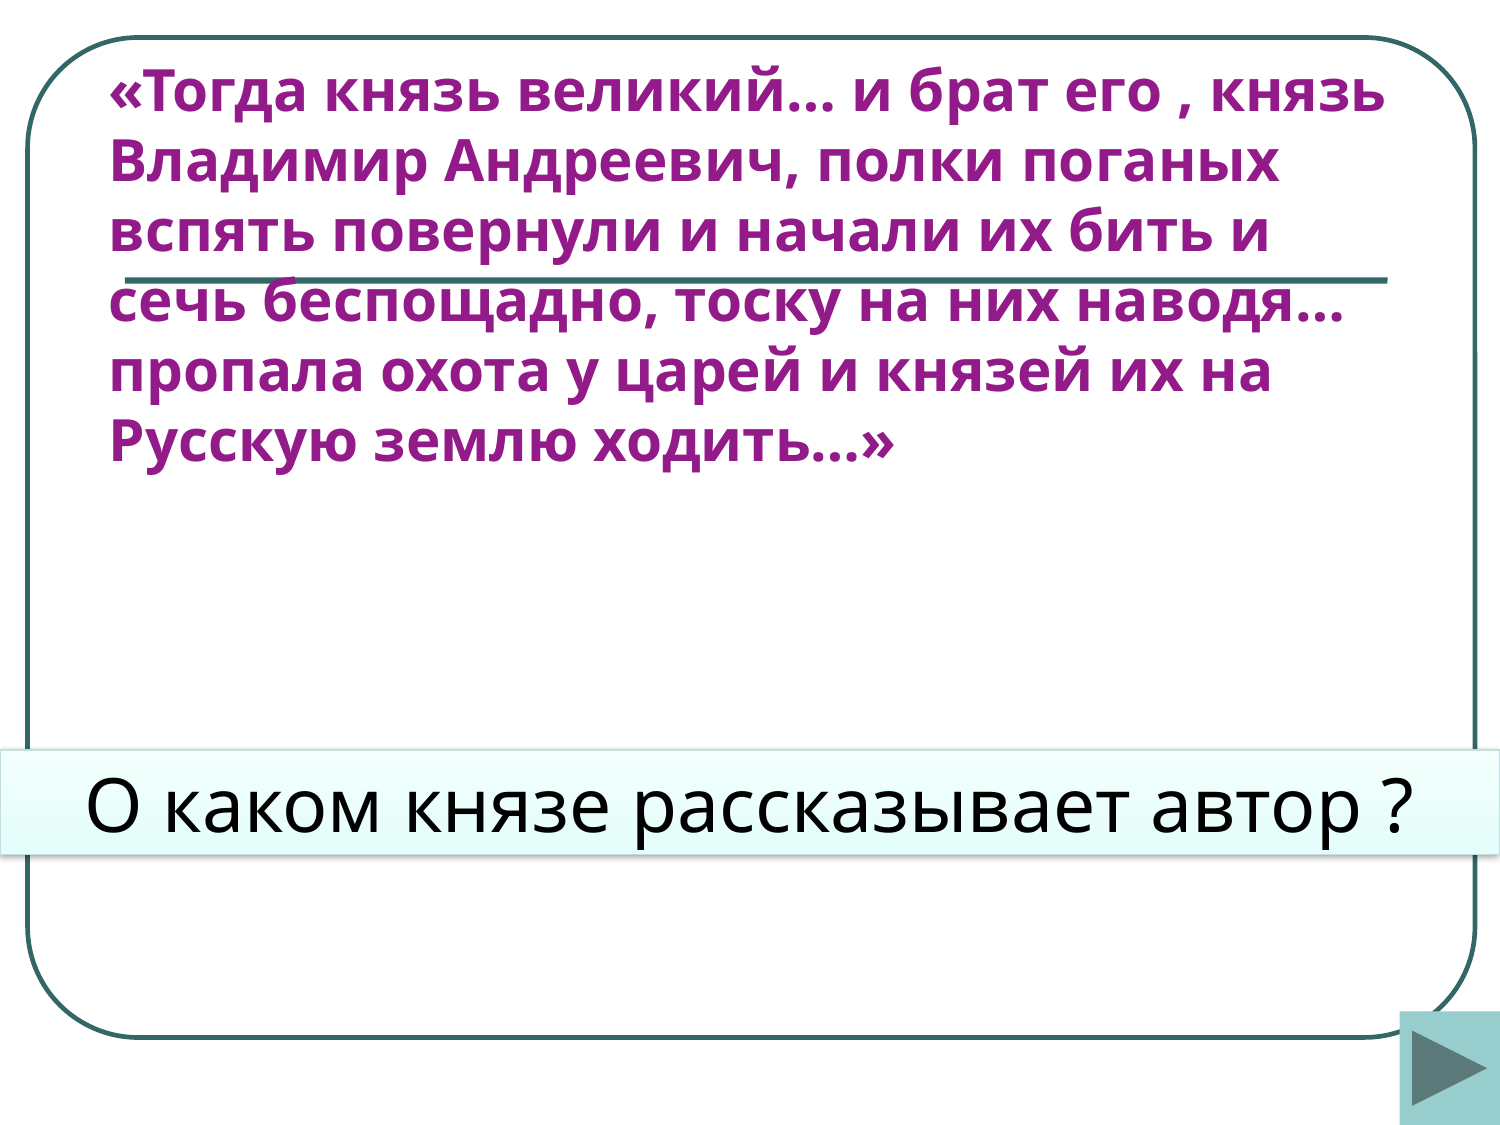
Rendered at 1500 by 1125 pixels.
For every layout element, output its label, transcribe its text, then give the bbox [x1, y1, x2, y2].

title «Тогда князь великий… и брат его , князь Владимир Андреевич, полки поганых вспять повернули и начали их бить и сечь беспощадно, тоску на них наводя…пропала охота у царей и князей их на Русскую землю ходить…» [93, 385, 1430, 481]
text_box [1399, 1011, 1500, 1125]
text_box О каком князе рассказывает автор ? [0, 749, 1500, 855]
text_box [0, 302, 1500, 385]
title «Тогда князь великий… и брат его , князь Владимир Андреевич, полки поганых вспять повернули и начали их бить и сечь беспощадно, тоску на них наводя…пропала охота у царей и князей их на Русскую землю ходить…» [93, 45, 1430, 302]
